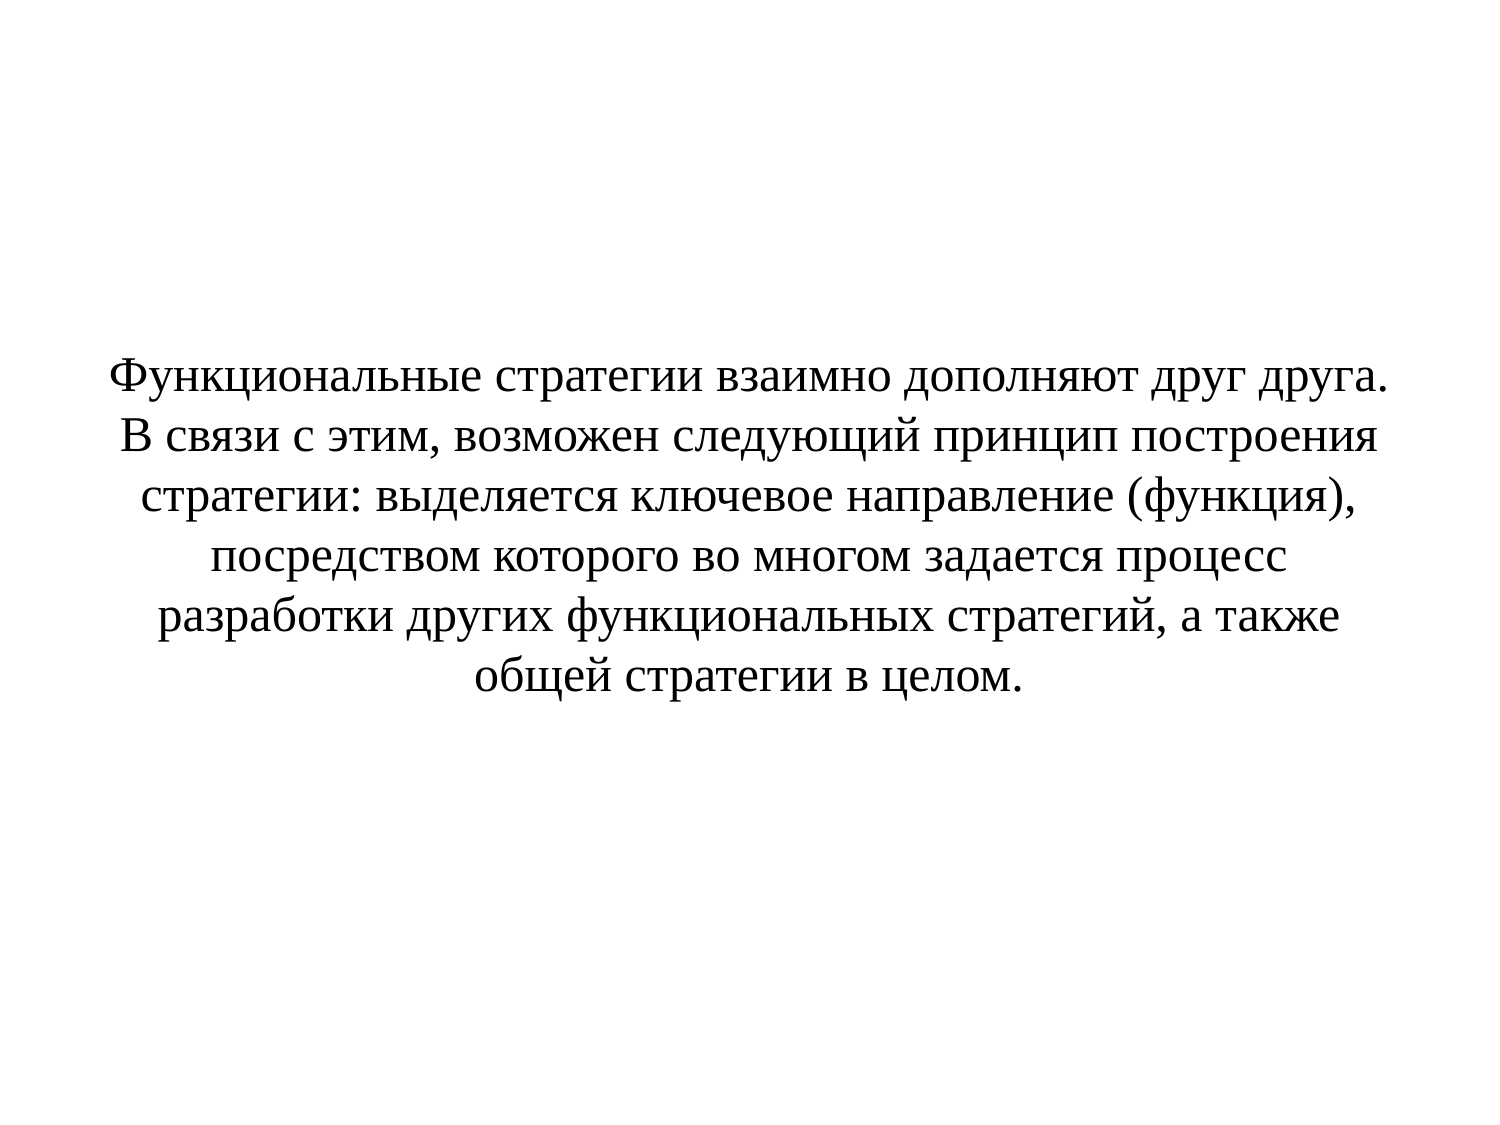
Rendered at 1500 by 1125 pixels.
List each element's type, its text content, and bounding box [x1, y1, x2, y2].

title Функциональные стратегии взаимно дополняют друг друга. В связи с этим, возможен следующий принцип построения стратегии: выделяется ключевое направление (функция), посредством которого во многом задается процесс разработки других функциональных стратегий, а также общей стратегии в целом. [75, 45, 1424, 1059]
